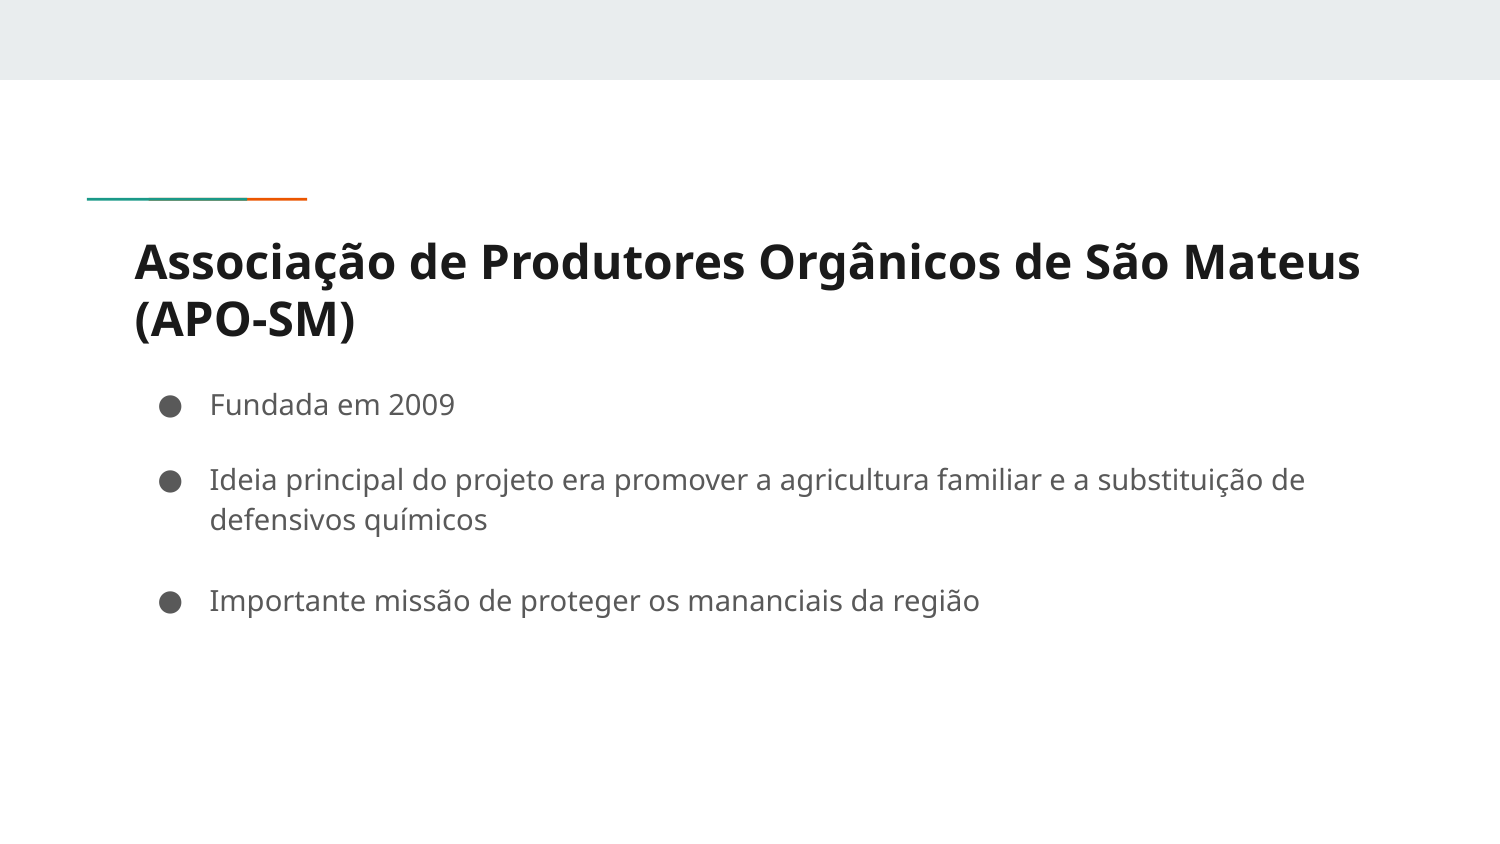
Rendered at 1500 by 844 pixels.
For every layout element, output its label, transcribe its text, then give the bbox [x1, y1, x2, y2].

title Associação de Produtores Orgânicos de São Mateus (APO-SM) [119, 216, 1381, 305]
list Fundada em 2009 Ideia principal do projeto era promover a agricultura familiar e a substituição de defensivos químicos Importante missão de proteger os mananciais da região [119, 366, 1381, 737]
